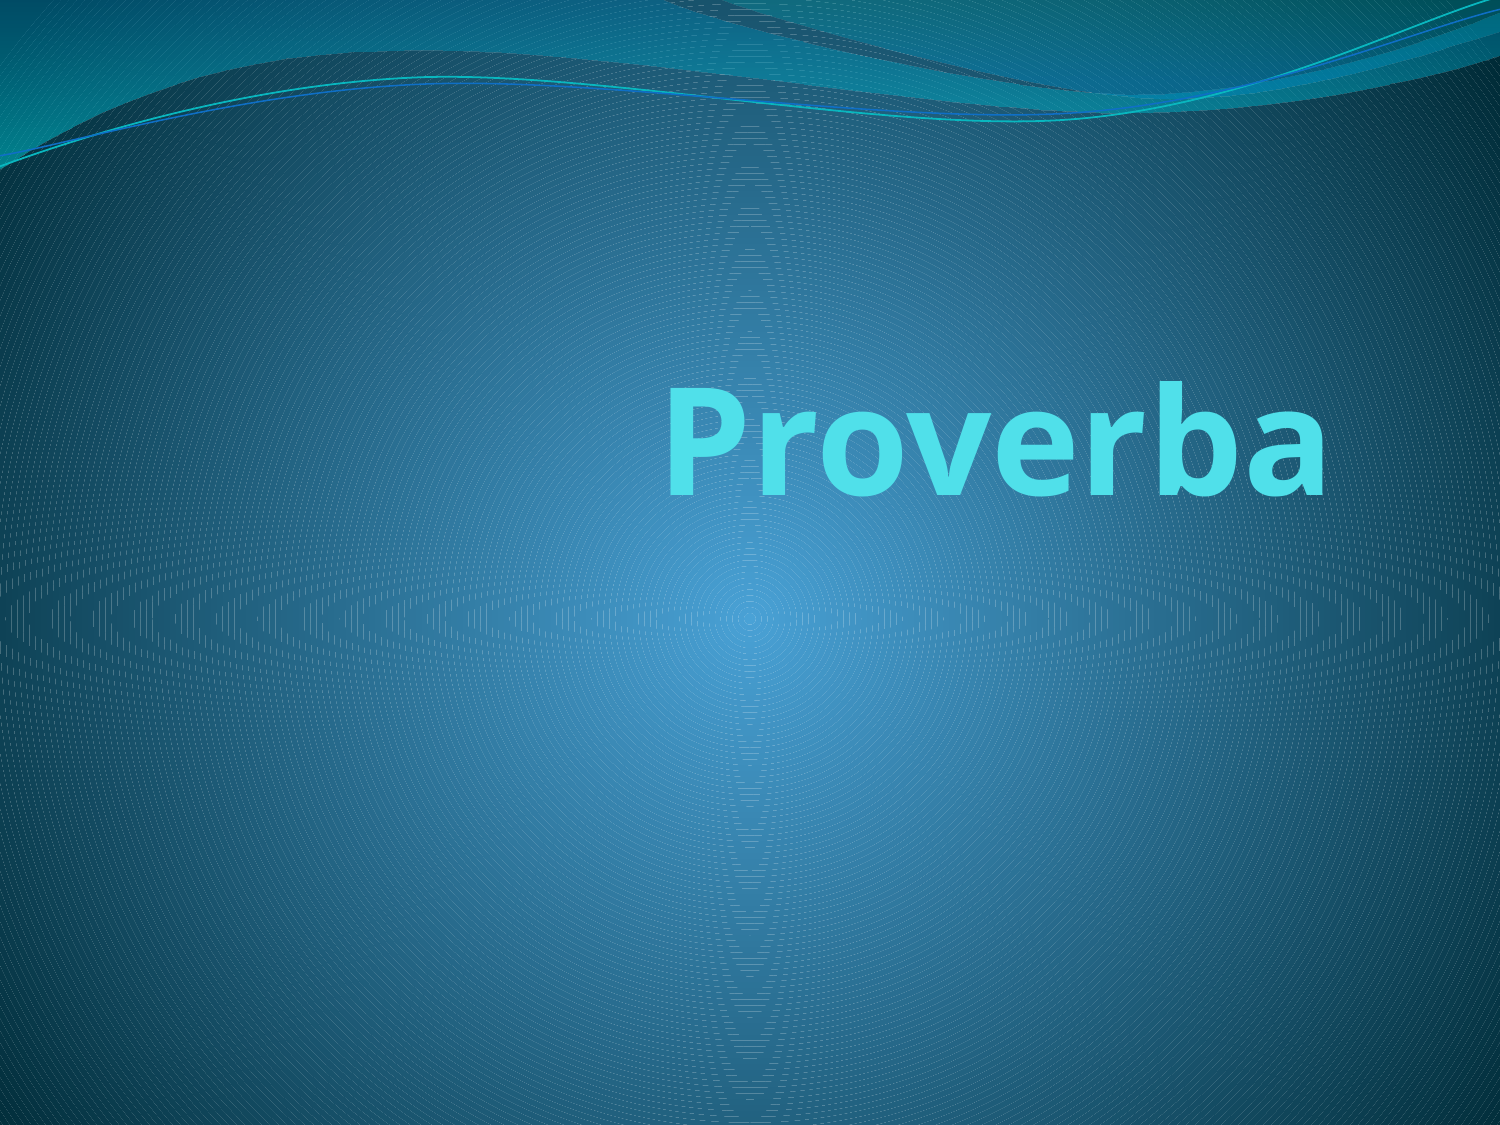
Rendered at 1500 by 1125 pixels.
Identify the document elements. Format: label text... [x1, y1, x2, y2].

title Proverba [87, 224, 1376, 525]
